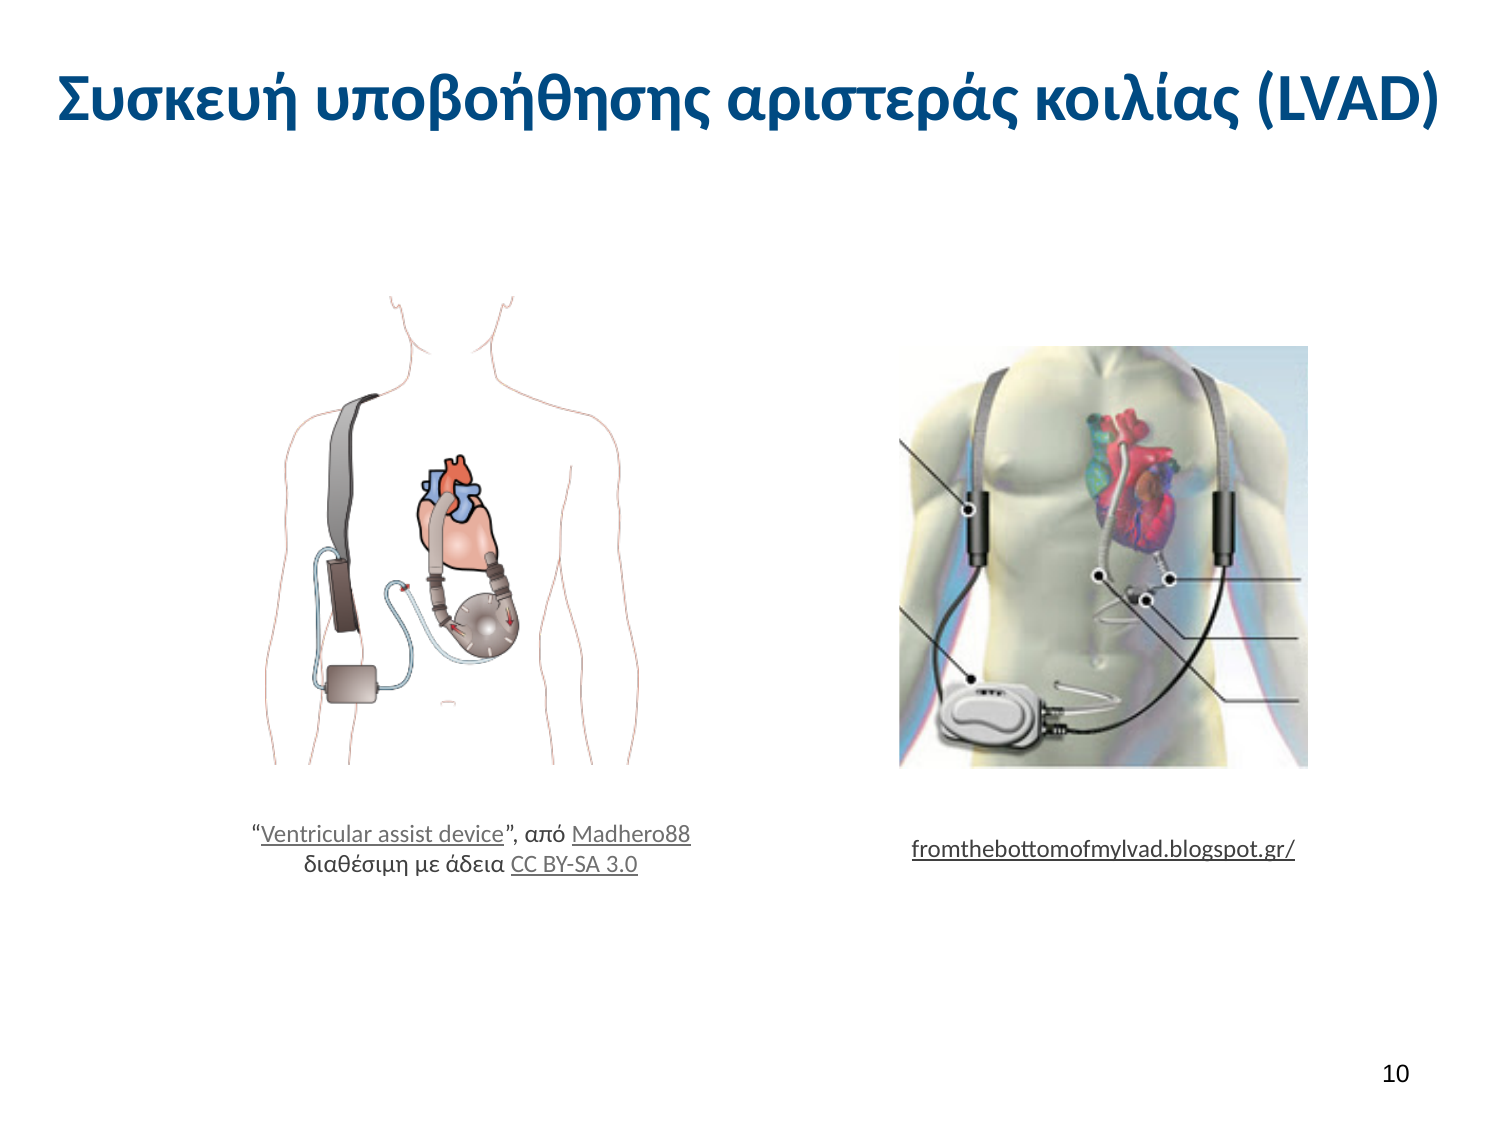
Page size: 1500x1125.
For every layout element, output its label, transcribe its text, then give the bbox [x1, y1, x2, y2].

slide_number 9 [1074, 1042, 1425, 1103]
picture [265, 296, 639, 765]
picture [899, 346, 1309, 769]
text_box fromthebottomofmylvad.blogspot.gr/ [896, 825, 1311, 870]
text_box “Ventricular assist device”, από Madhero88 διαθέσιμη με άδεια CC BY-SA 3.0 [196, 810, 746, 885]
title Συσκευή υποβοήθησης αριστεράς κοιλίας (LVAD) [0, 19, 1500, 169]
